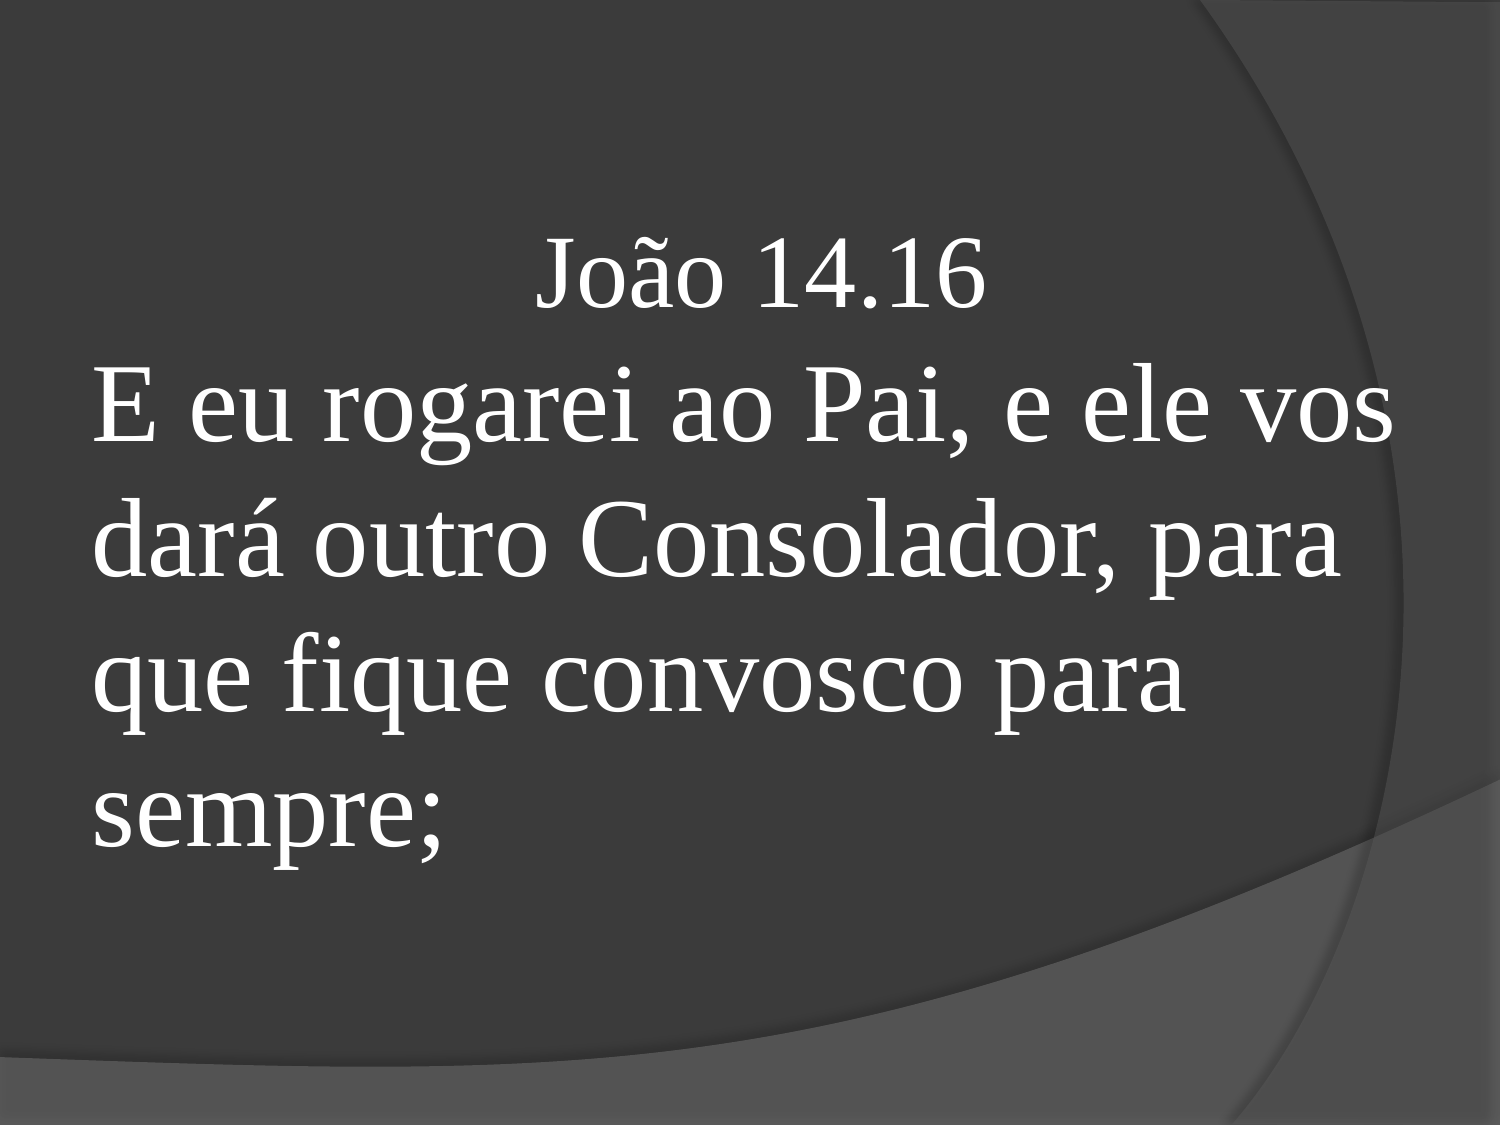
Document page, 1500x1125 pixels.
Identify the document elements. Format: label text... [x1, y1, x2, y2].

text_box João 14.16 E eu rogarei ao Pai, e ele vos dará outro Consolador, para que fique convosco para sempre; [76, 196, 1447, 1011]
